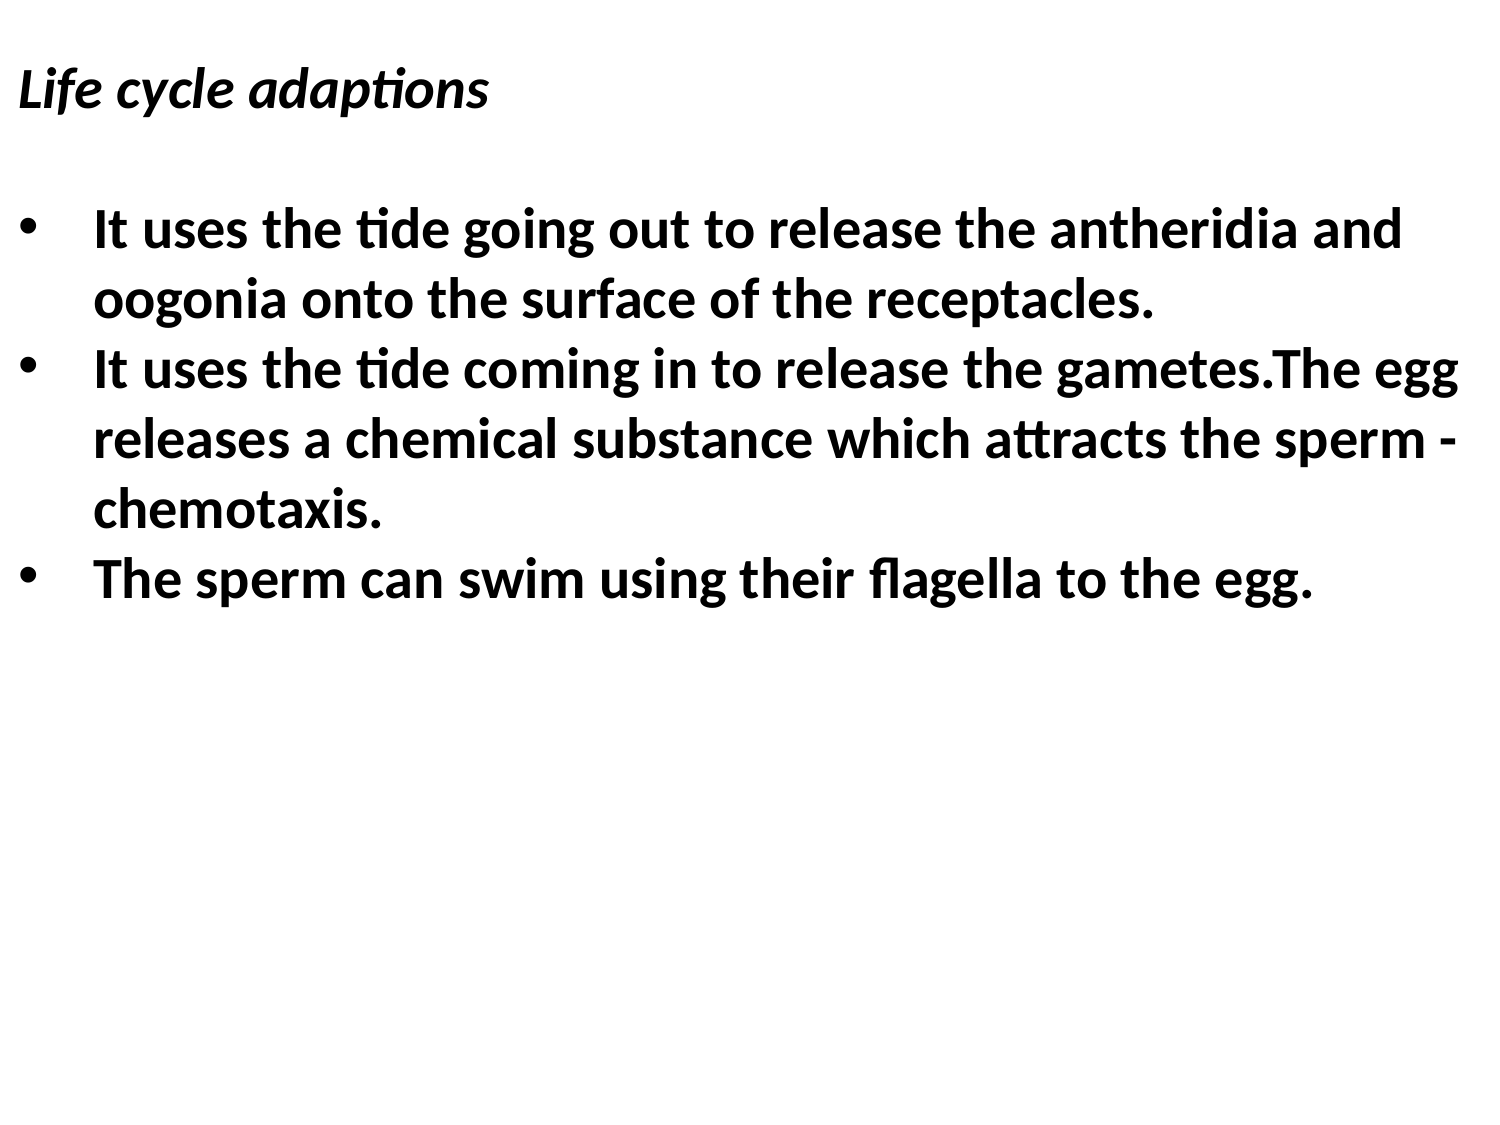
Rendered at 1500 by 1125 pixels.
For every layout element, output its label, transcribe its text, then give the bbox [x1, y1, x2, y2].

text_box Life cycle adaptions It uses the tide going out to release the antheridia and oogonia onto the surface of the receptacles. It uses the tide coming in to release the gametes.The egg releases a chemical substance which attracts the sperm - chemotaxis. The sperm can swim using their flagella to the egg. [3, 42, 1500, 618]
